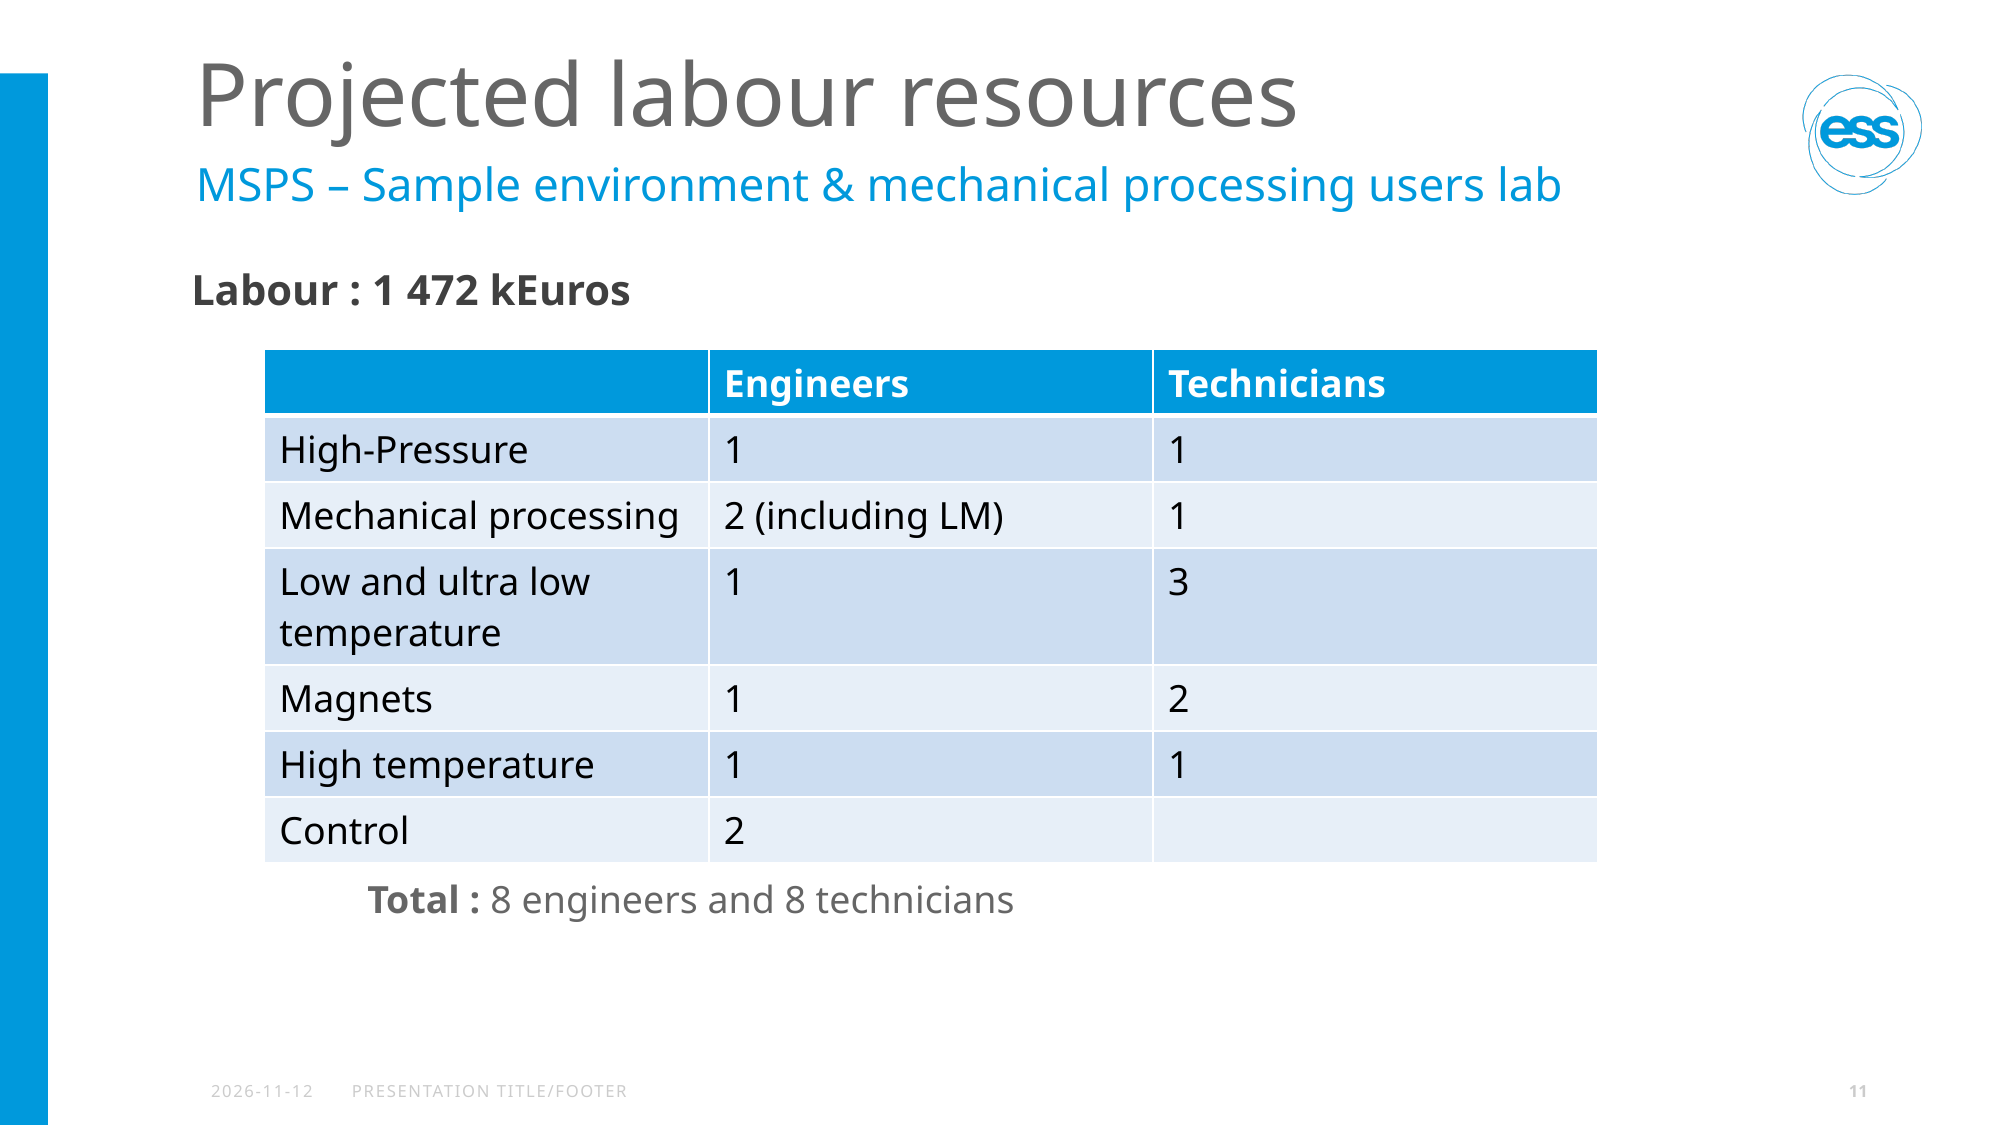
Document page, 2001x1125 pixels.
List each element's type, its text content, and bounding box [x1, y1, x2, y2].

table_cell Mechanical processing [265, 483, 708, 547]
list MSPS – Sample environment & mechanical processing users lab [181, 152, 1717, 236]
table_cell 1 [1154, 732, 1597, 796]
table_header Technicians [1154, 350, 1597, 413]
table_cell 1 [1154, 483, 1597, 547]
title Projected labour resources [181, 43, 1717, 152]
table_cell 1 [710, 418, 1152, 481]
table_cell 2 [710, 798, 1152, 862]
text_box Total : 8 engineers and 8 technicians [352, 868, 1030, 929]
table_header [265, 350, 708, 413]
table_cell Magnets [265, 666, 708, 730]
footer PRESENTATION TITLE/FOOTER [336, 1062, 1046, 1123]
list Labour : 1 472 kEuros [179, 256, 1883, 1039]
table_cell Low and ultra low temperature [265, 549, 708, 664]
table_cell High temperature [265, 732, 708, 796]
table_cell 1 [1154, 418, 1597, 481]
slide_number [196, 1062, 333, 1123]
table_cell 2 [1154, 666, 1597, 730]
table_cell 1 [710, 666, 1152, 730]
table_cell 3 [1154, 549, 1597, 664]
table_cell High-Pressure [265, 418, 708, 481]
table_cell [1154, 798, 1597, 862]
table_cell 1 [710, 549, 1152, 664]
table_cell Control [265, 798, 708, 862]
slide_number 11 [1432, 1062, 1883, 1123]
table_cell 1 [710, 732, 1152, 796]
table_cell 2 (including LM) [710, 483, 1152, 547]
table_header Engineers [710, 350, 1152, 413]
